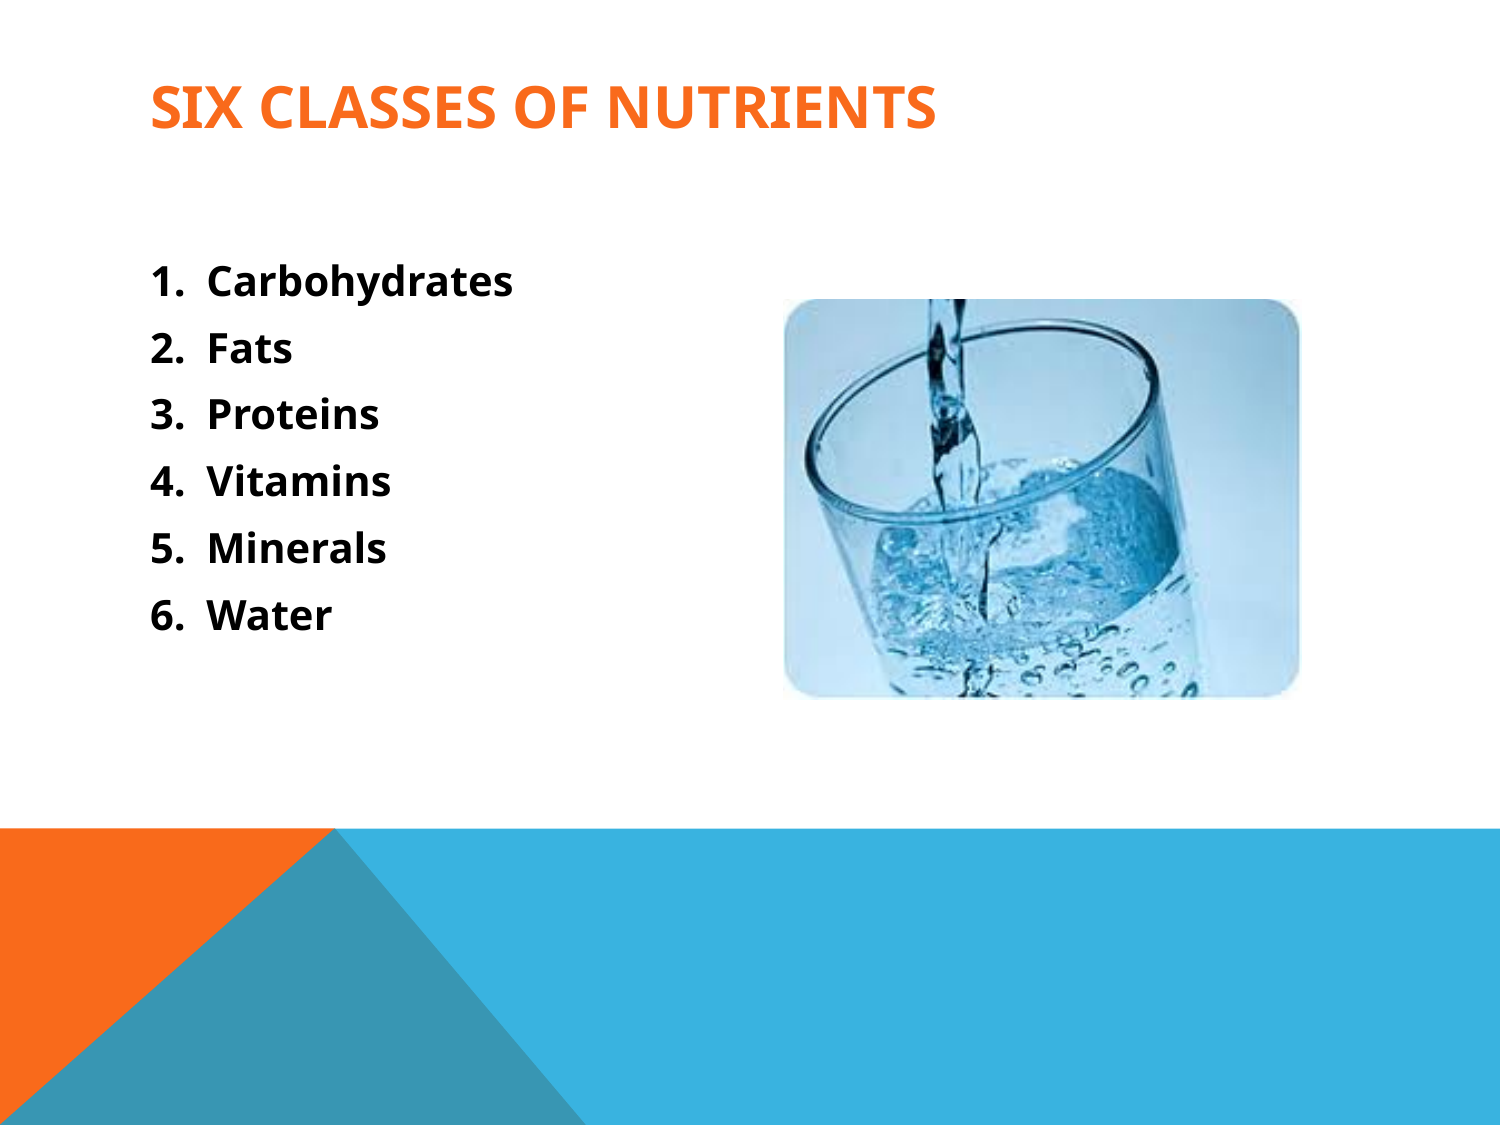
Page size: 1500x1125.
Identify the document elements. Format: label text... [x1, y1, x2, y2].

list Carbohydrates Fats Proteins Vitamins Minerals Water [135, 180, 1369, 768]
title Six classes of nutrients [135, 60, 1369, 150]
picture [783, 299, 1302, 701]
